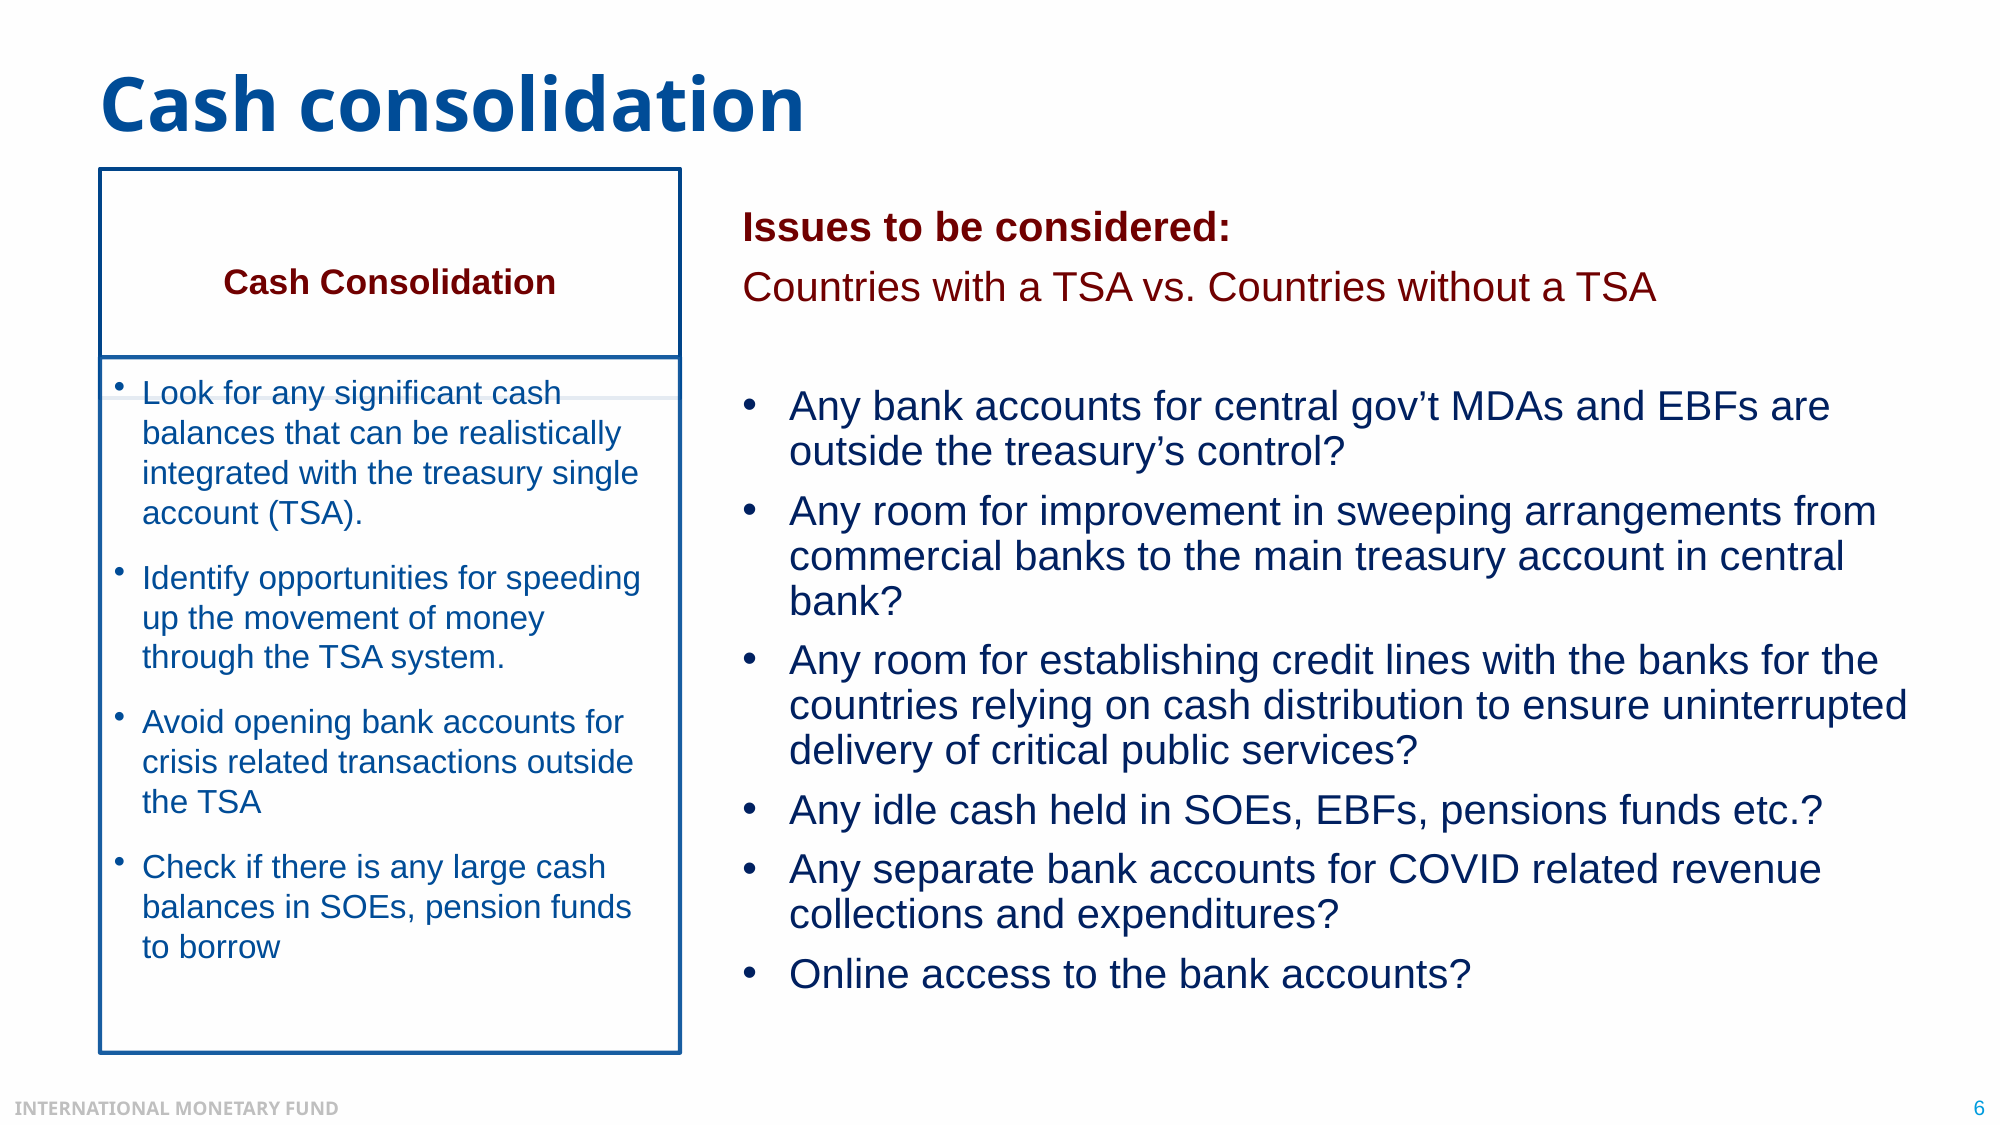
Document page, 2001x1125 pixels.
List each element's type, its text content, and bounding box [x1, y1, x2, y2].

text_box Issues to be considered: Countries with a TSA vs. Countries without a TSA Any bank accounts for central gov’t MDAs and EBFs are outside the treasury’s control? Any room for improvement in sweeping arrangements from commercial banks to the main treasury account in central bank? Any room for establishing credit lines with the banks for the countries relying on cash distribution to ensure uninterrupted delivery of critical public services? Any idle cash held in SOEs, EBFs, pensions funds etc.? Any separate bank accounts for COVID related revenue collections and expenditures? Online access to the bank accounts? [727, 198, 1980, 1005]
title Cash consolidation [99, 15, 1900, 199]
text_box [99, 166, 681, 1056]
